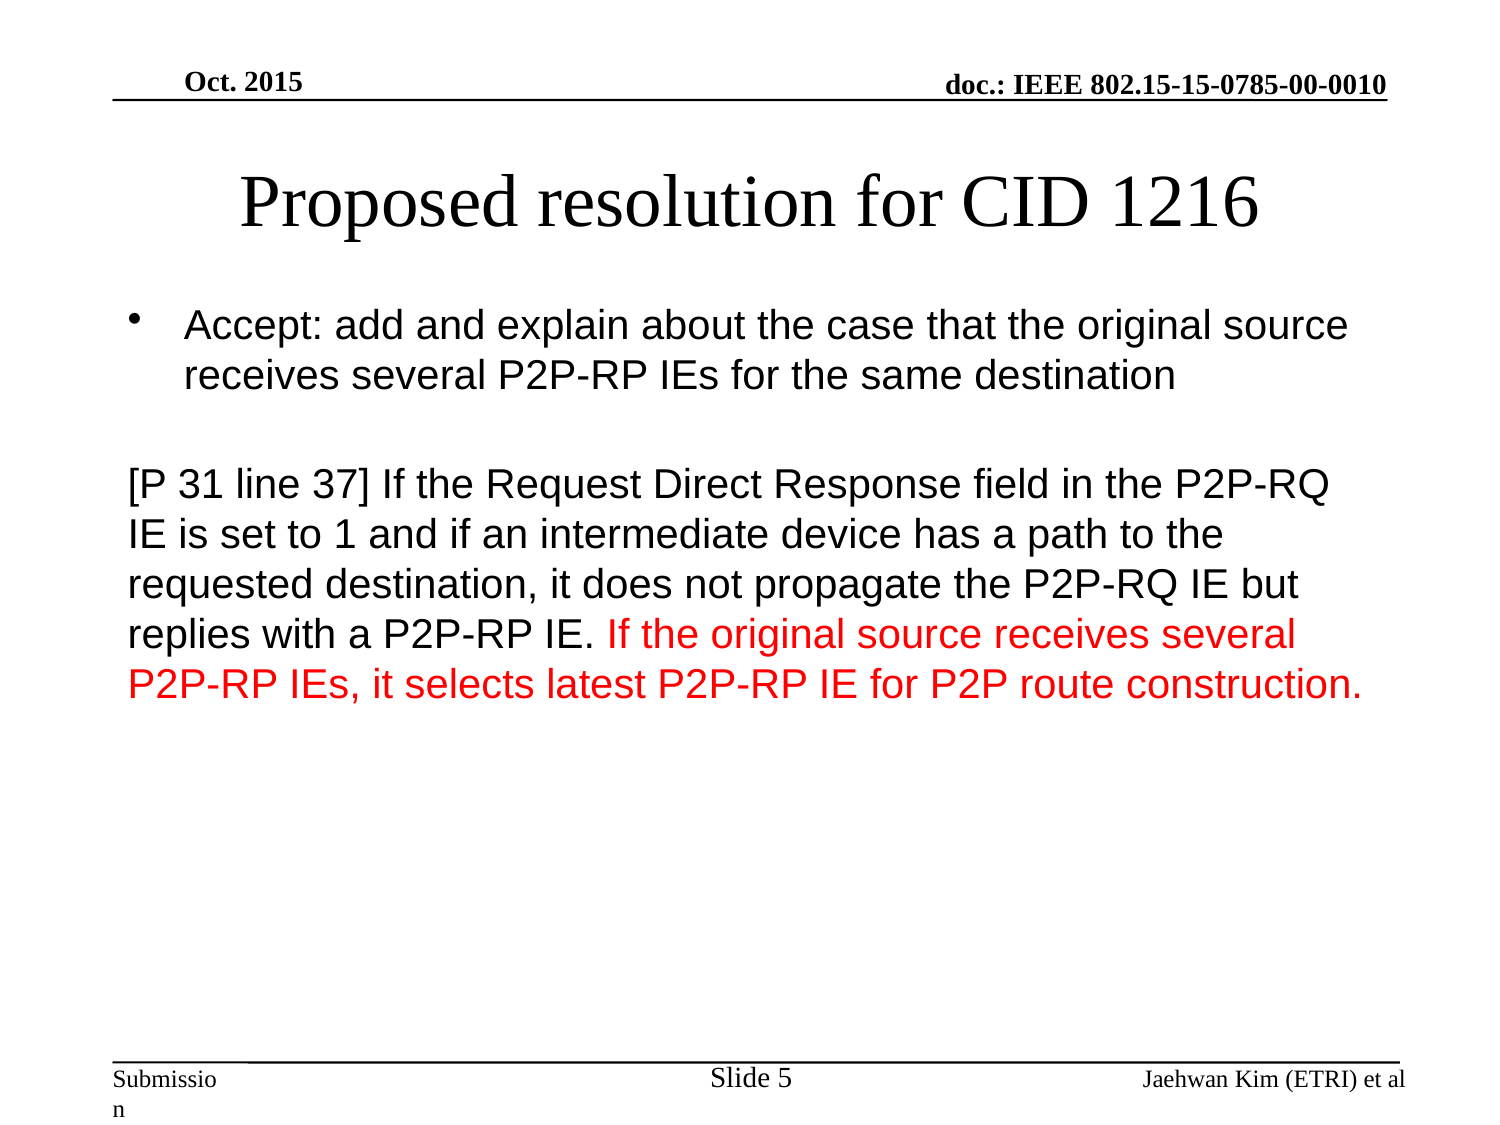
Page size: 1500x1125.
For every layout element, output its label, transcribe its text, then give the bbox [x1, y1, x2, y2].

title Proposed resolution for CID 1216 [112, 125, 1388, 268]
list Accept: add and explain about the case that the original source receives several P2P-RP IEs for the same destination [P 31 line 37] If the Request Direct Response field in the P2P-RQ IE is set to 1 and if an intermediate device has a path to the requested destination, it does not propagate the P2P-RQ IE but replies with a P2P-RP IE. If the original source receives several P2P-RP IEs, it selects latest P2P-RP IE for P2P route construction. [112, 290, 1388, 1001]
slide_number Slide 5 [619, 1058, 883, 1095]
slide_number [112, 62, 376, 99]
footer Jaehwan Kim (ETRI) et al [883, 1061, 1413, 1093]
